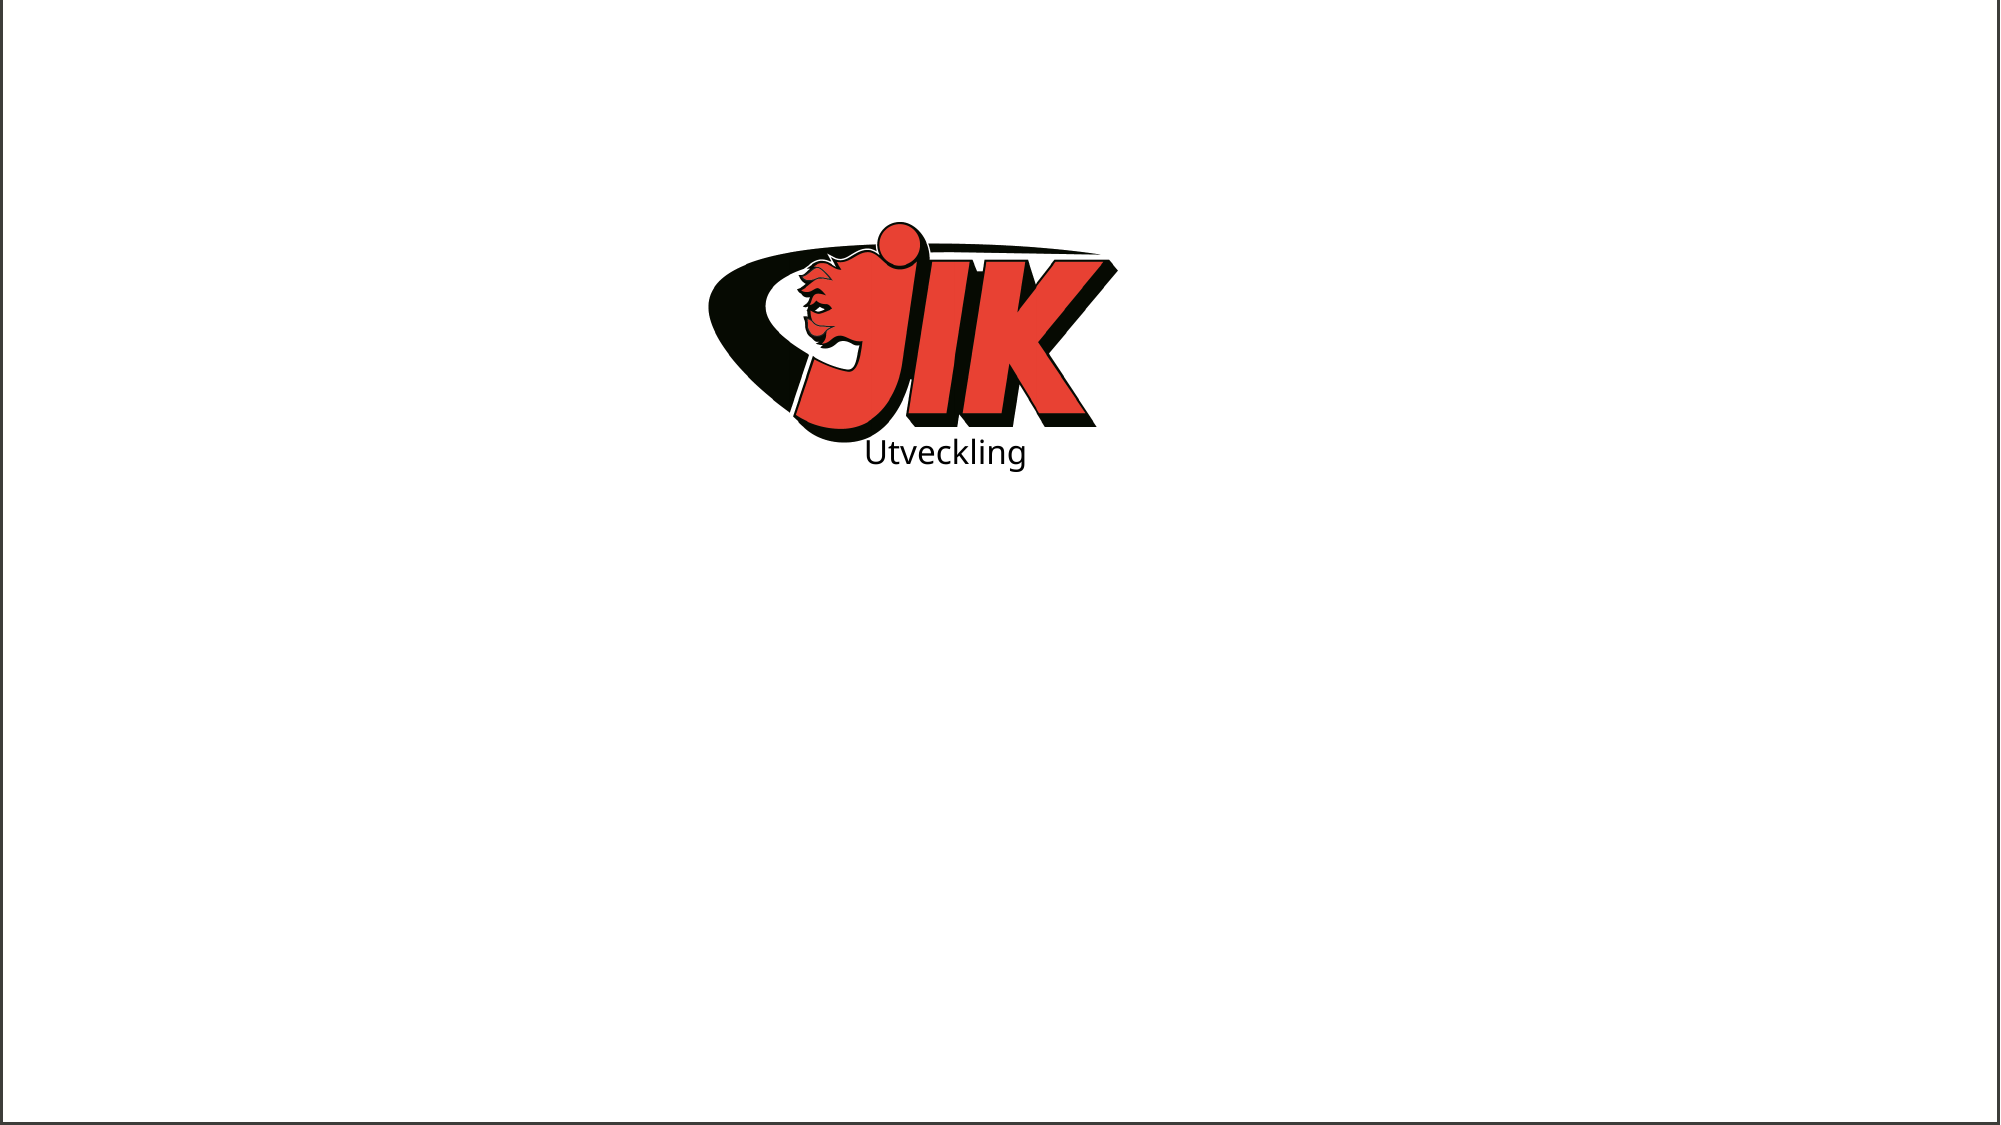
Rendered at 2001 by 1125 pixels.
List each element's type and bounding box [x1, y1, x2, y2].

text_box [0, 0, 2000, 1125]
text_box [707, 220, 1127, 528]
